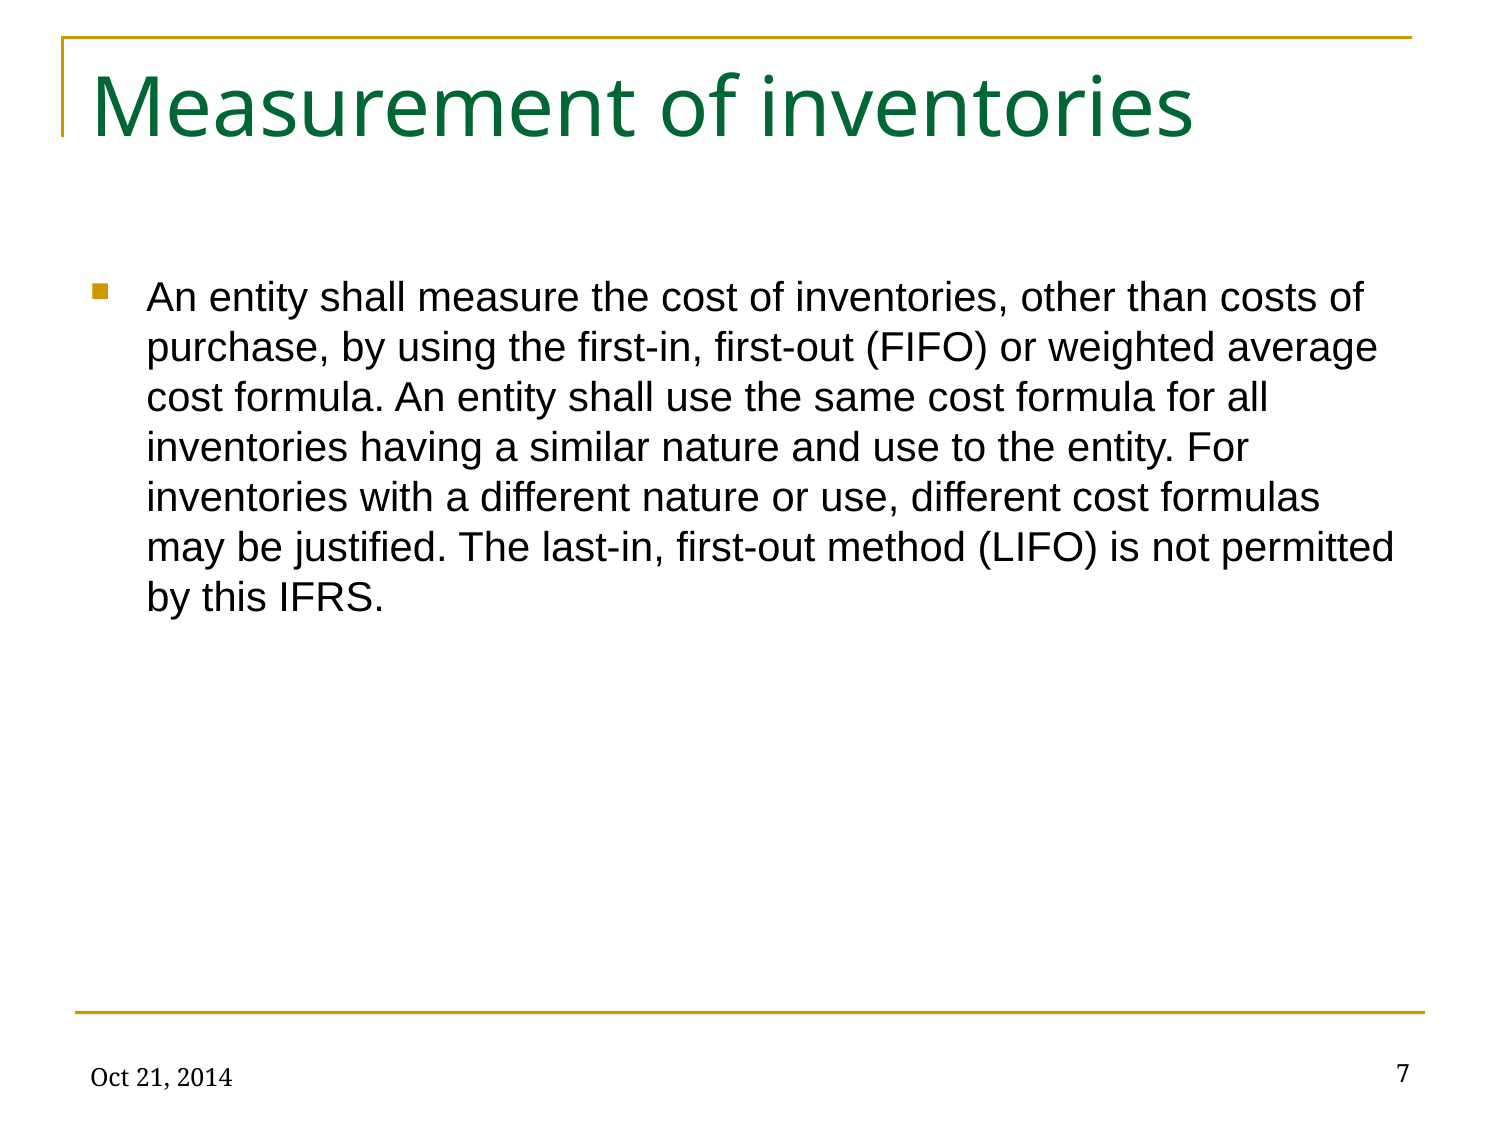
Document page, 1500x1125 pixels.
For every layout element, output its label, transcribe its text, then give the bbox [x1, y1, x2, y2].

list An entity shall measure the cost of inventories, other than costs of purchase, by using the first-in, first-out (FIFO) or weighted average cost formula. An entity shall use the same cost formula for all inventories having a similar nature and use to the entity. For inventories with a different nature or use, different cost formulas may be justified. The last-in, first-out method (LIFO) is not permitted by this IFRS. [74, 262, 1426, 1006]
title Measurement of inventories [74, 45, 1426, 233]
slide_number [74, 1023, 426, 1100]
slide_number 7 [1074, 1023, 1426, 1100]
